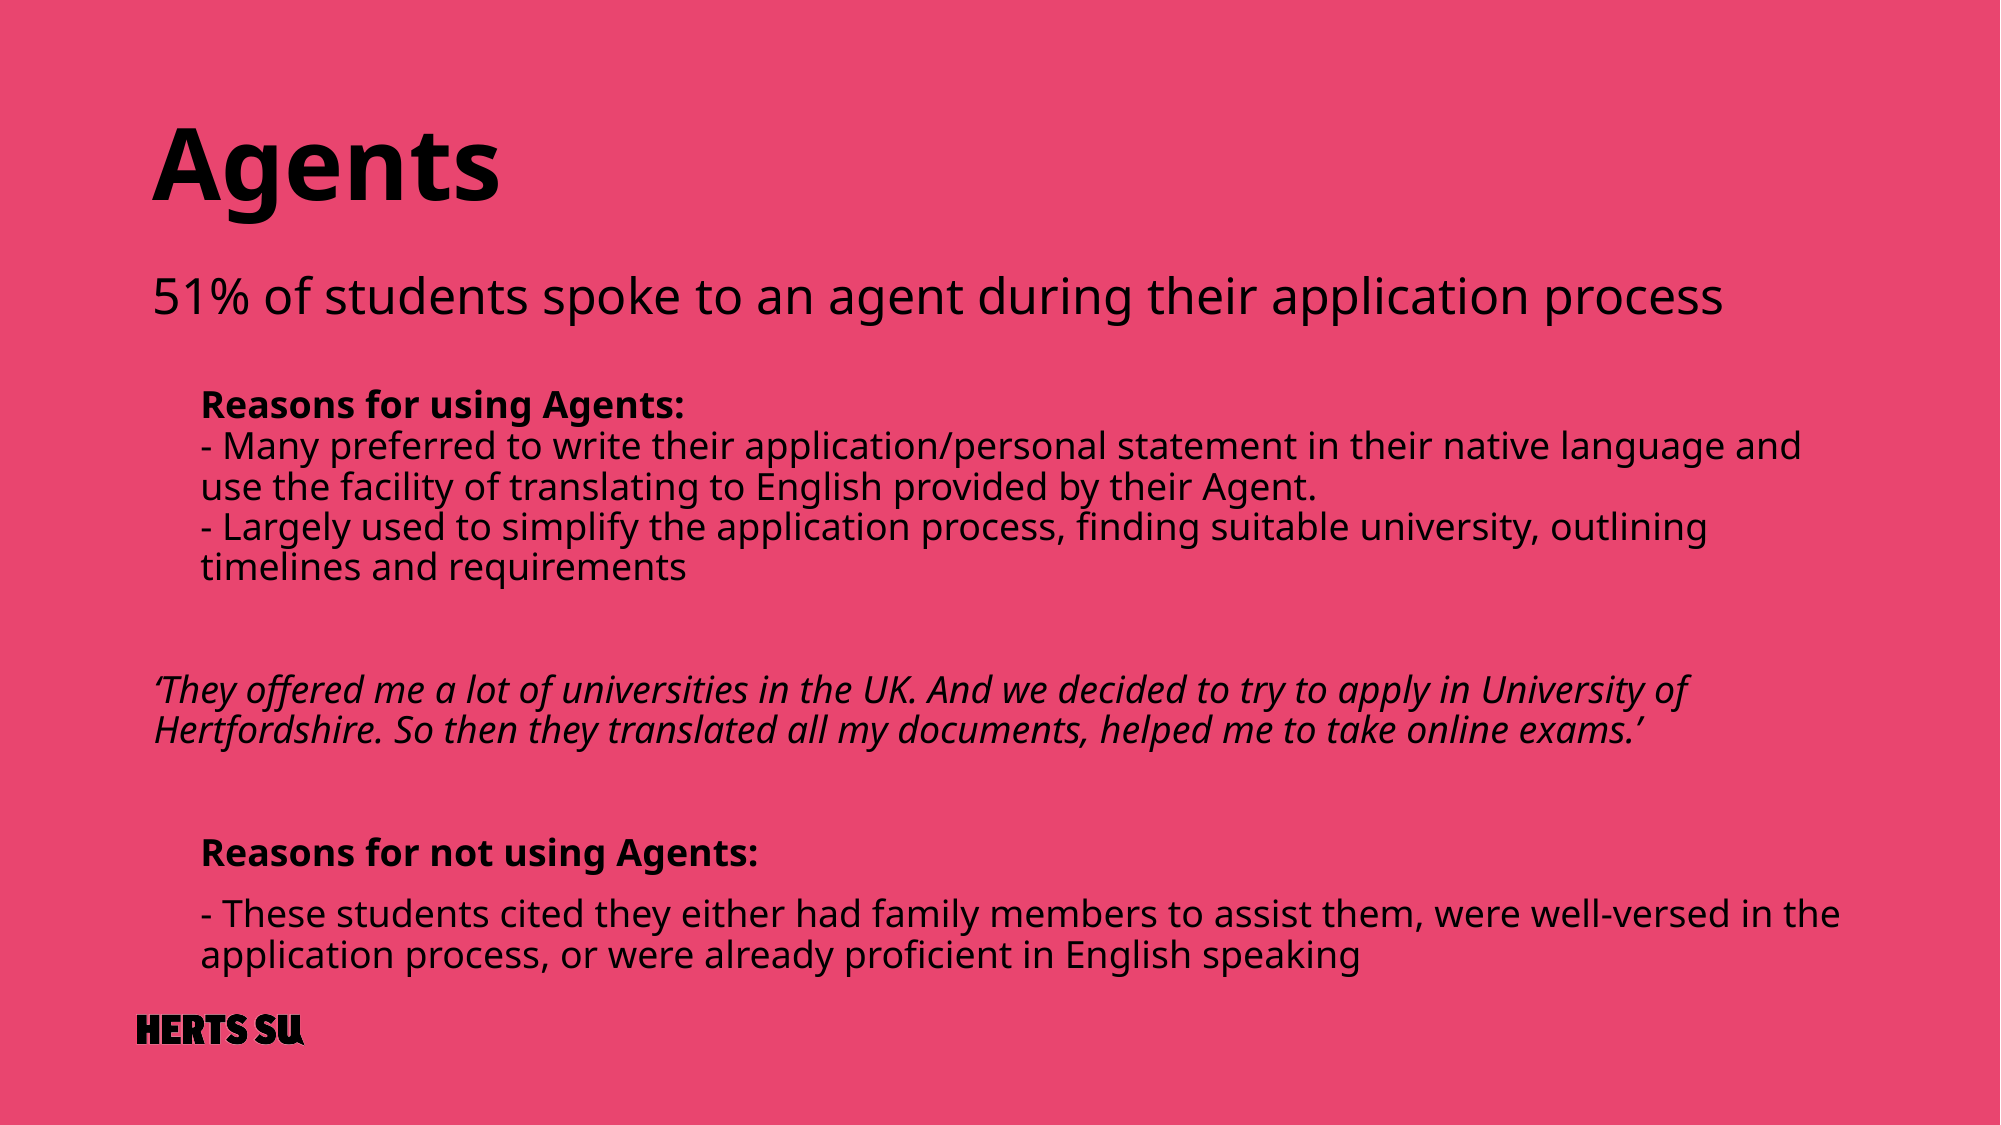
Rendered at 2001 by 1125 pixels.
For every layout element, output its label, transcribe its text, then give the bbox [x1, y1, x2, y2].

list 51% of students spoke to an agent during their application process [137, 264, 1863, 351]
title Agents [137, 59, 1863, 264]
list Reasons for using Agents: - Many preferred to write their application/personal statement in their native language and use the facility of translating to English provided by their Agent. - Largely used to simplify the application process, finding suitable university, outlining timelines and requirements ‘They offered me a lot of universities in the UK. And we decided to try to apply in University of Hertfordshire. So then they translated all my documents, helped me to take online exams.’ Reasons for not using Agents: - These students cited they either had family members to assist them, were well-versed in the application process, or were already proficient in English speaking [138, 379, 1864, 1111]
